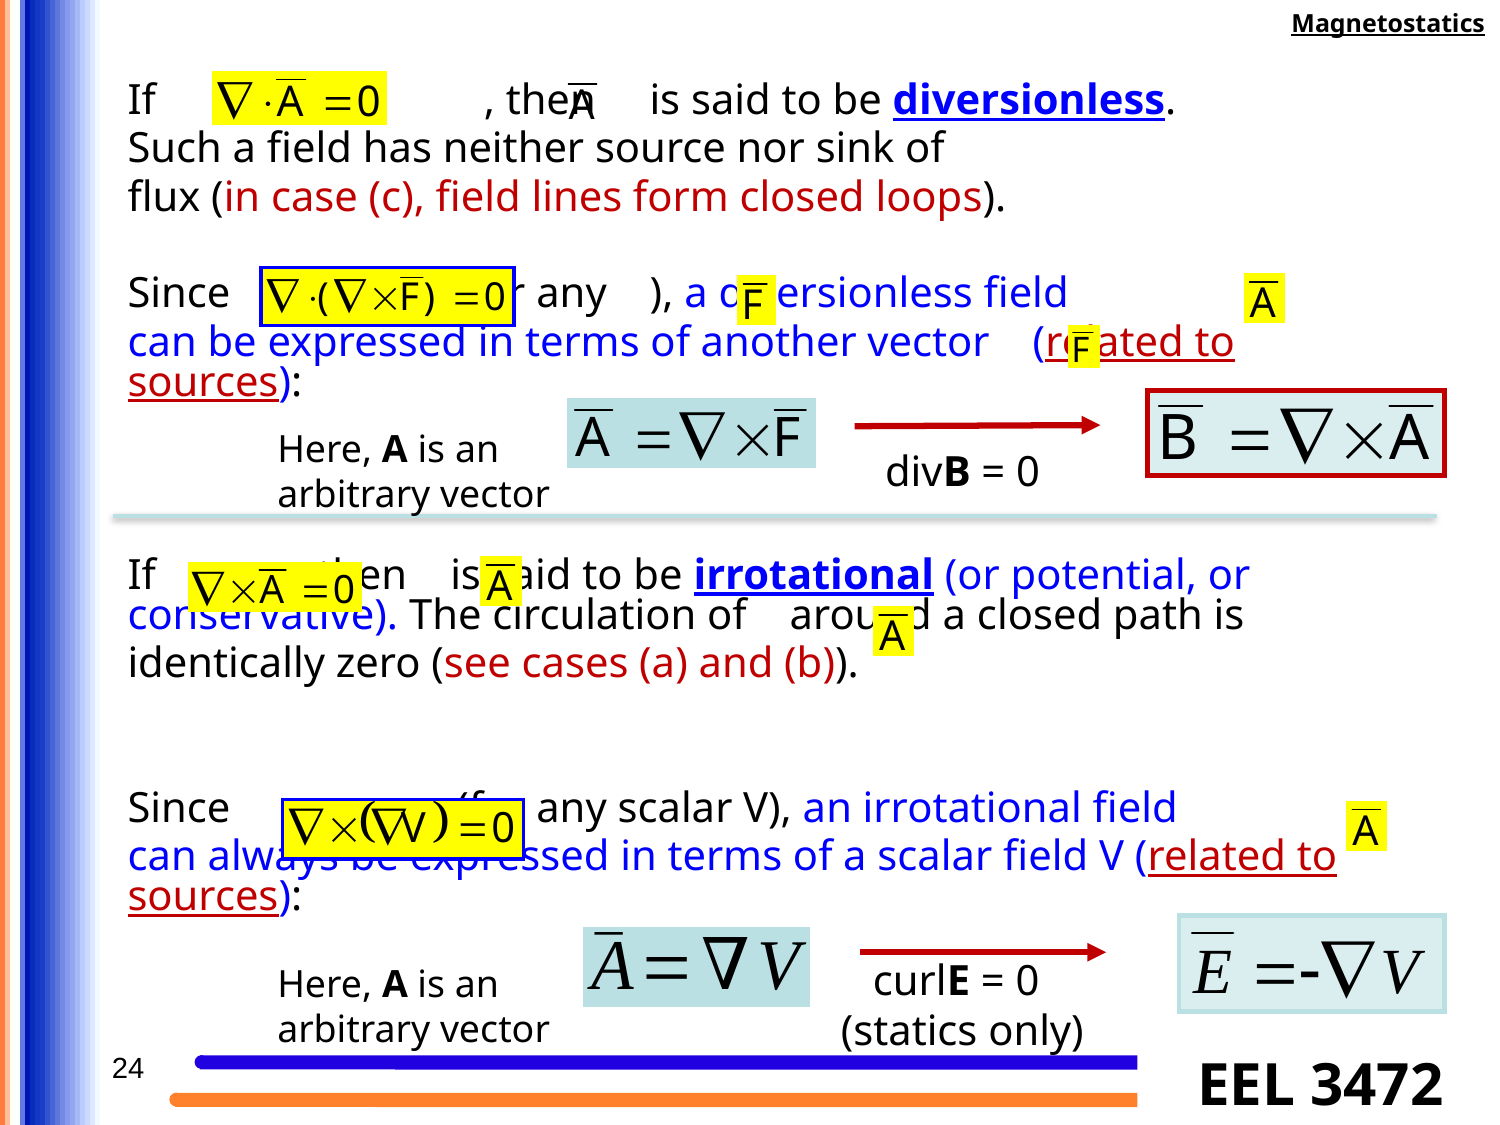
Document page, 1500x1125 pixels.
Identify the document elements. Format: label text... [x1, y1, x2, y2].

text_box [212, 70, 388, 126]
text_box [1181, 917, 1443, 1010]
text_box divB = 0 [870, 437, 1097, 503]
text_box Here, A is an arbitrary vector [262, 952, 660, 1058]
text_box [737, 274, 776, 326]
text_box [1067, 324, 1101, 368]
list If , then is said to be diversionless. Such a field has neither source nor sink of flux (in case (c), field lines form closed loops). Since (for any ), a diversionless field can be expressed in terms of another vector (related to sources): If then is said to be irrotational (or potential, or conservative). The circulation of around a closed path is identically zero (see cases (a) and (b)). Since (for any scalar V), an irrotational field can always be expressed in terms of a scalar field V (related to sources): [112, 75, 1425, 512]
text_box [1346, 800, 1388, 852]
text_box curlE = 0 (statics only) [826, 946, 1135, 1061]
text_box Magnetostatics [1092, 0, 1500, 45]
slide_number 24 [93, 1041, 160, 1105]
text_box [262, 268, 513, 325]
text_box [283, 800, 522, 858]
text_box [872, 605, 915, 657]
text_box Here, A is an arbitrary vector [262, 417, 592, 514]
picture [0, 0, 125, 1125]
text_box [1243, 272, 1285, 324]
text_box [1149, 392, 1443, 474]
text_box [480, 555, 522, 607]
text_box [187, 561, 363, 612]
list If , then is said to be diversionless. Such a field has neither source nor sink of flux (in case (c), field lines form closed loops). Since (for any ), a diversionless field can be expressed in terms of another vector (related to sources): If then is said to be irrotational (or potential, or conservative). The circulation of around a closed path is identically zero (see cases (a) and (b)). Since (for any scalar V), an irrotational field can always be expressed in terms of a scalar field V (related to sources): [112, 525, 1425, 1005]
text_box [566, 397, 817, 469]
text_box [562, 74, 604, 126]
text_box [854, 418, 1101, 432]
